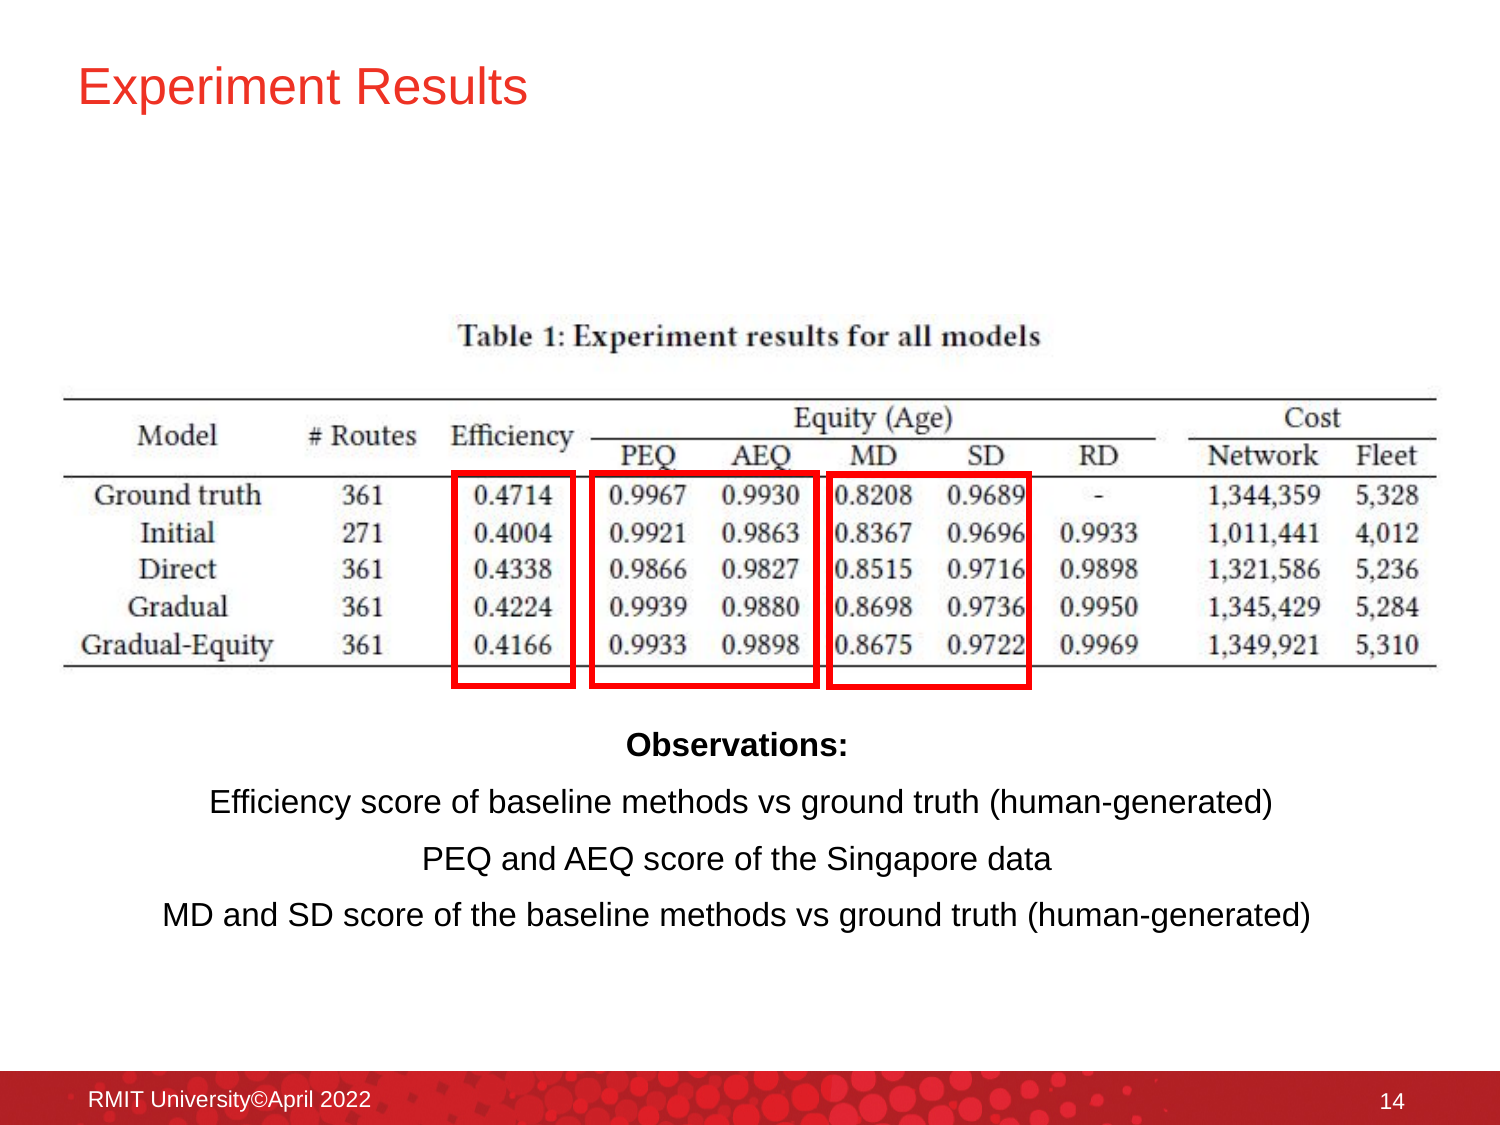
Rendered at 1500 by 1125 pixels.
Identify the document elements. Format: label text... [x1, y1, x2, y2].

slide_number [72, 1077, 423, 1113]
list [16, 314, 1464, 689]
slide_number 14 [1070, 1079, 1421, 1115]
title Experiment Results [62, 45, 1413, 197]
text_box Observations: Efficiency score of baseline methods vs ground truth (human-generated) PEQ and AEQ score of the Singapore data MD and SD score of the baseline methods vs ground truth (human-generated) [62, 715, 1413, 1012]
picture [0, 1071, 1500, 1125]
